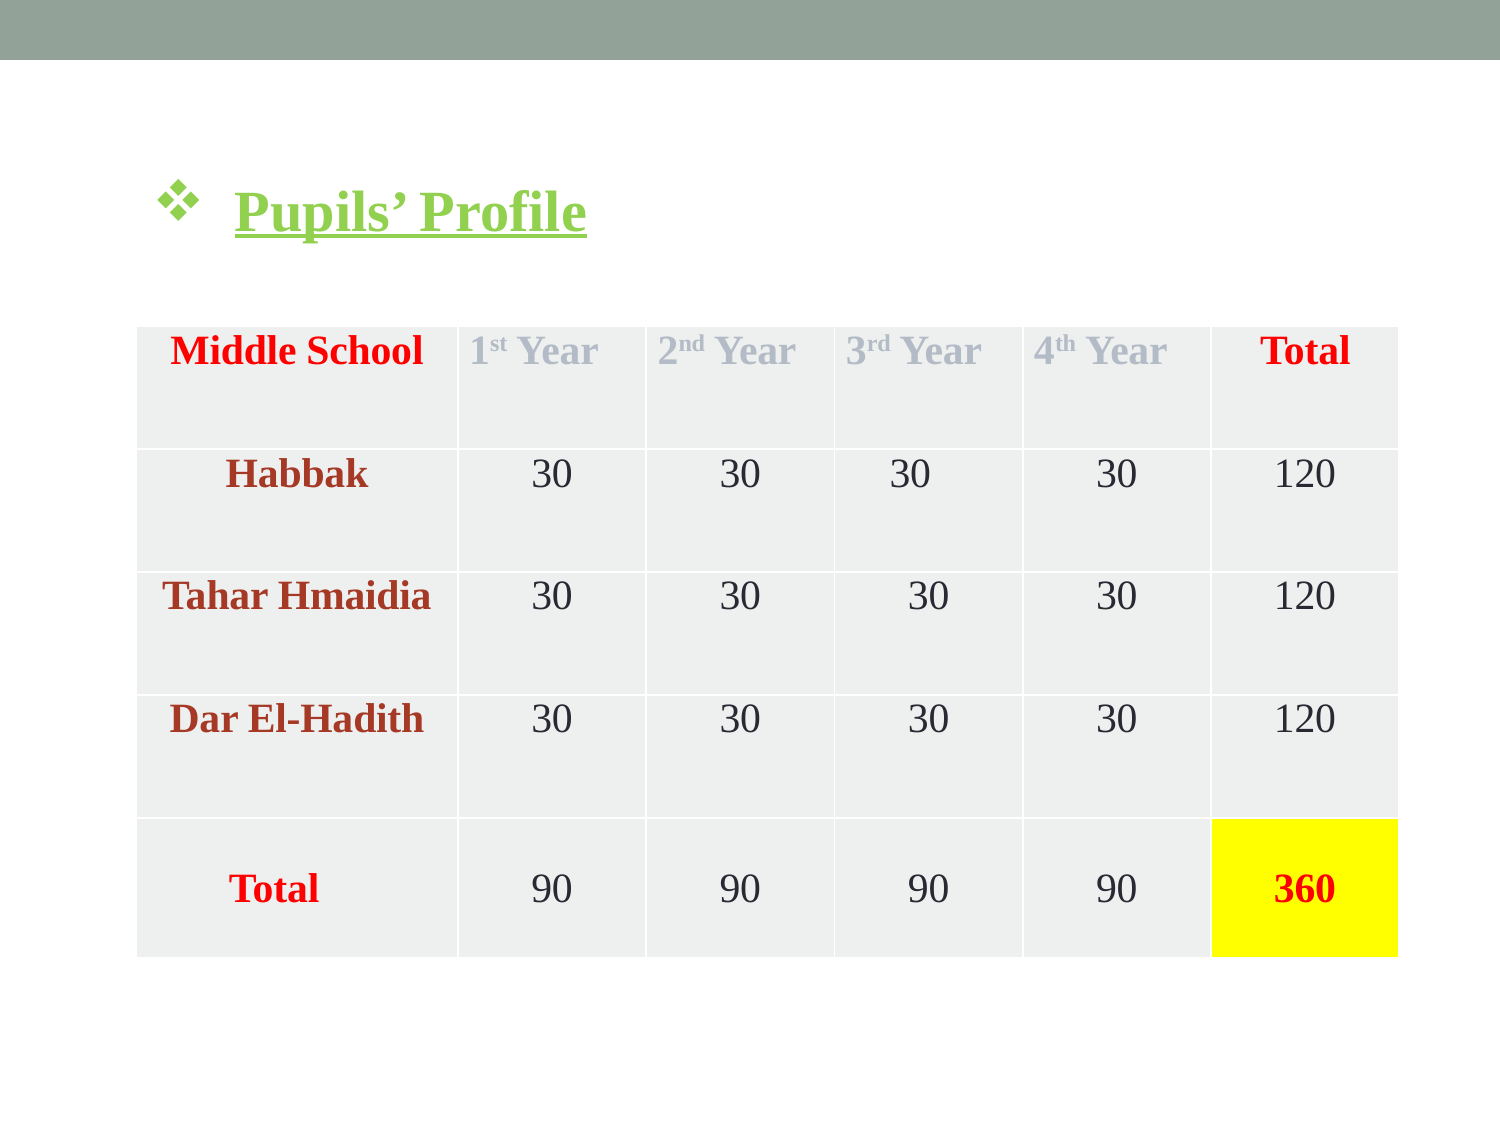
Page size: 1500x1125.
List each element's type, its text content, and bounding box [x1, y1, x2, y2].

table_cell 120 [1212, 450, 1398, 571]
table_cell Tahar Hmaidia [137, 573, 457, 694]
table_cell 30 [835, 450, 1022, 571]
table_cell 90 [459, 819, 645, 957]
table_header Total [1212, 327, 1398, 448]
table_cell Dar El-Hadith [137, 696, 457, 817]
table_cell 30 [647, 450, 834, 571]
table_header Middle School [137, 327, 457, 448]
table_cell 120 [1212, 696, 1398, 817]
table_cell 30 [1024, 573, 1210, 694]
table_cell Habbak [137, 450, 457, 571]
table_cell 90 [1024, 819, 1210, 957]
table_cell 90 [647, 819, 834, 957]
table_cell 30 [835, 573, 1022, 694]
table_header 1st Year [459, 327, 645, 448]
table_cell 30 [835, 696, 1022, 817]
table_cell 360 [1212, 819, 1398, 957]
text_box Pupils’ Profile [137, 165, 603, 250]
table_header 2nd Year [647, 327, 834, 448]
table_cell 30 [1024, 450, 1210, 571]
table_cell Total [137, 819, 457, 957]
table_cell 30 [459, 450, 645, 571]
table_cell 30 [459, 696, 645, 817]
table_cell 30 [647, 573, 834, 694]
table_header 3rd Year [835, 327, 1022, 448]
table_header 4th Year [1024, 327, 1210, 448]
table_cell 30 [459, 573, 645, 694]
table_cell 90 [835, 819, 1022, 957]
table_cell 30 [1024, 696, 1210, 817]
table_cell 30 [647, 696, 834, 817]
table_cell 120 [1212, 573, 1398, 694]
